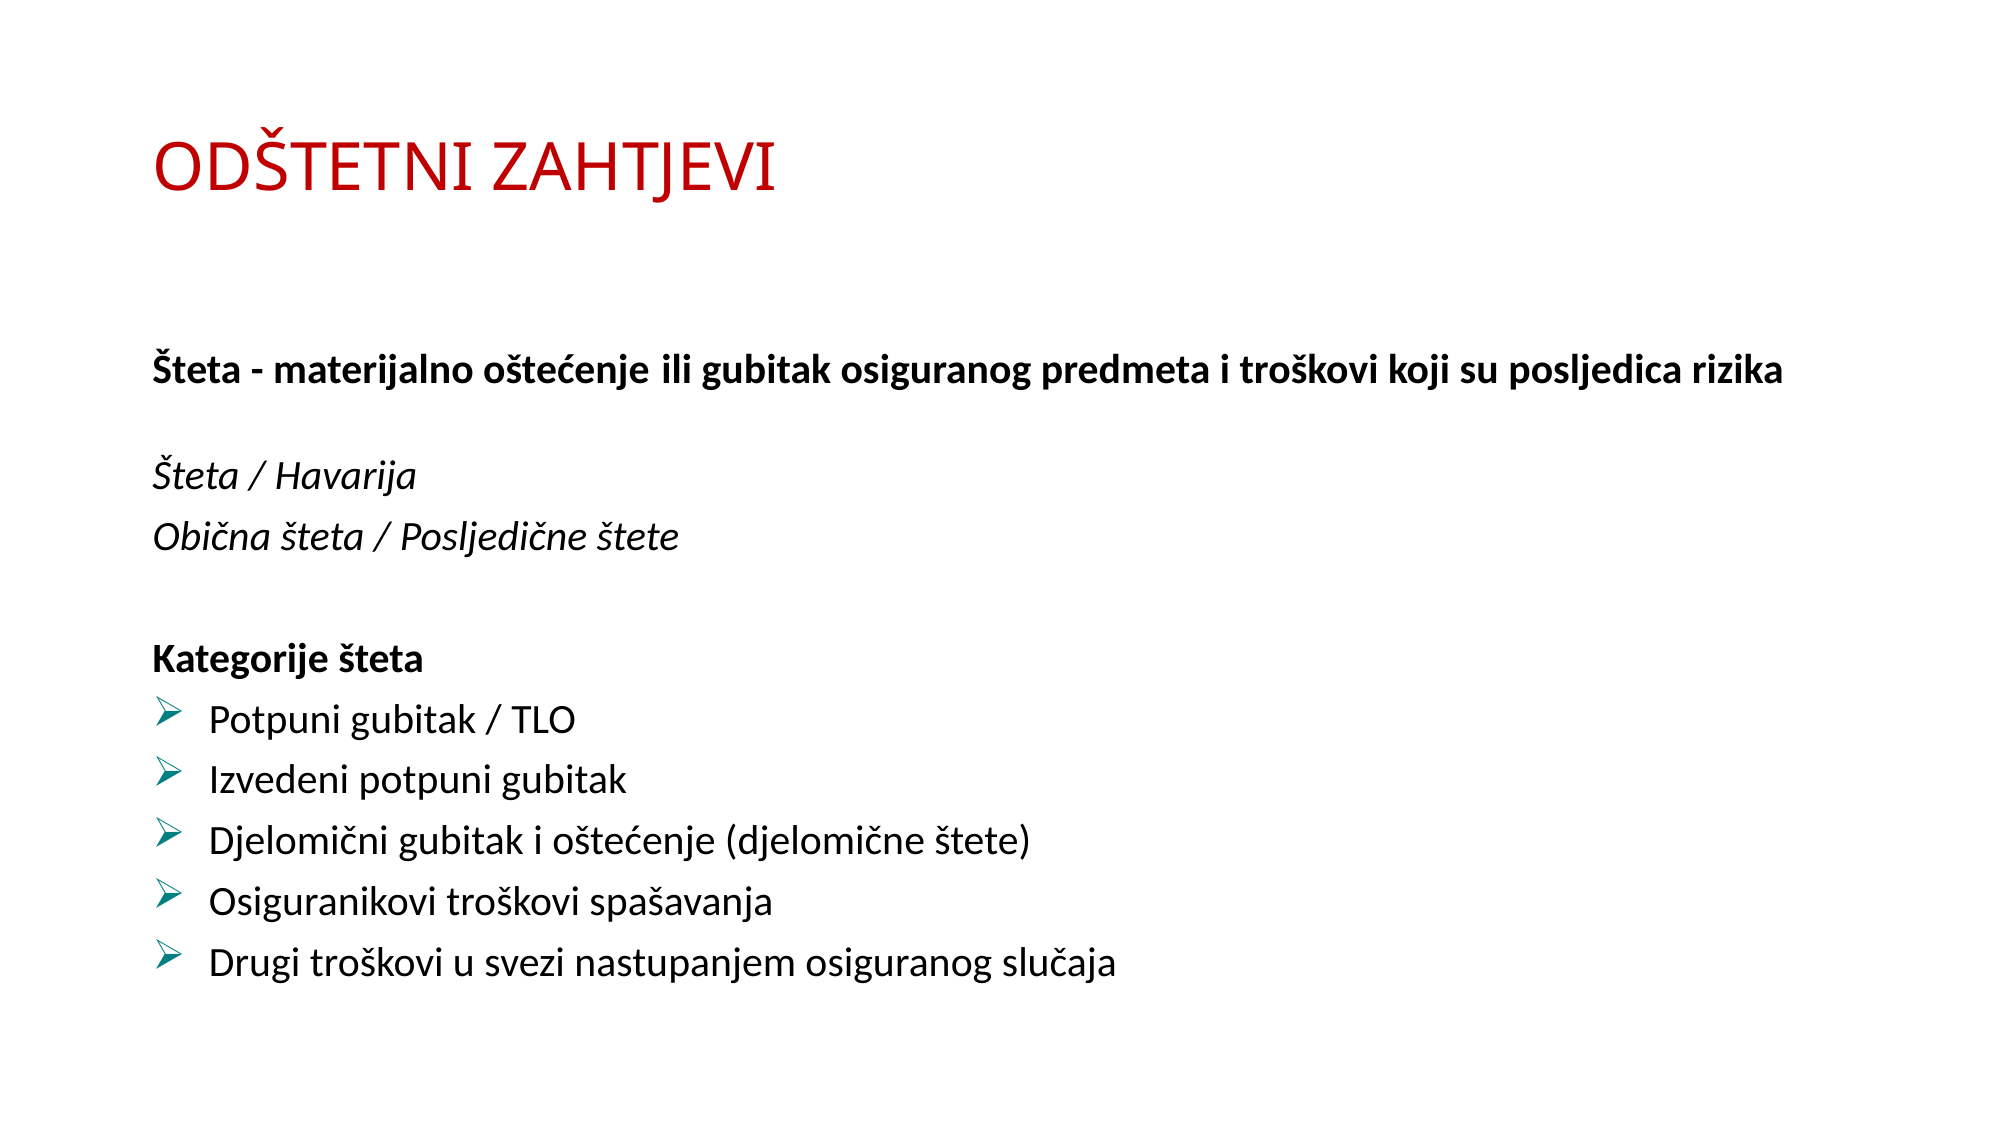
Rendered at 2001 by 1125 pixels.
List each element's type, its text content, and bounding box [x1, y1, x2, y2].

list Šteta - materijalno oštećenje ili gubitak osiguranog predmeta i troškovi koji su posljedica rizika Šteta / Havarija Obična šteta / Posljedične štete Kategorije šteta Potpuni gubitak / TLO Izvedeni potpuni gubitak Djelomični gubitak i oštećenje (djelomične štete) Osiguranikovi troškovi spašavanja Drugi troškovi u svezi nastupanjem osiguranog slučaja [137, 299, 1863, 1014]
title ODŠTETNI ZAHTJEVI [137, 59, 1863, 278]
